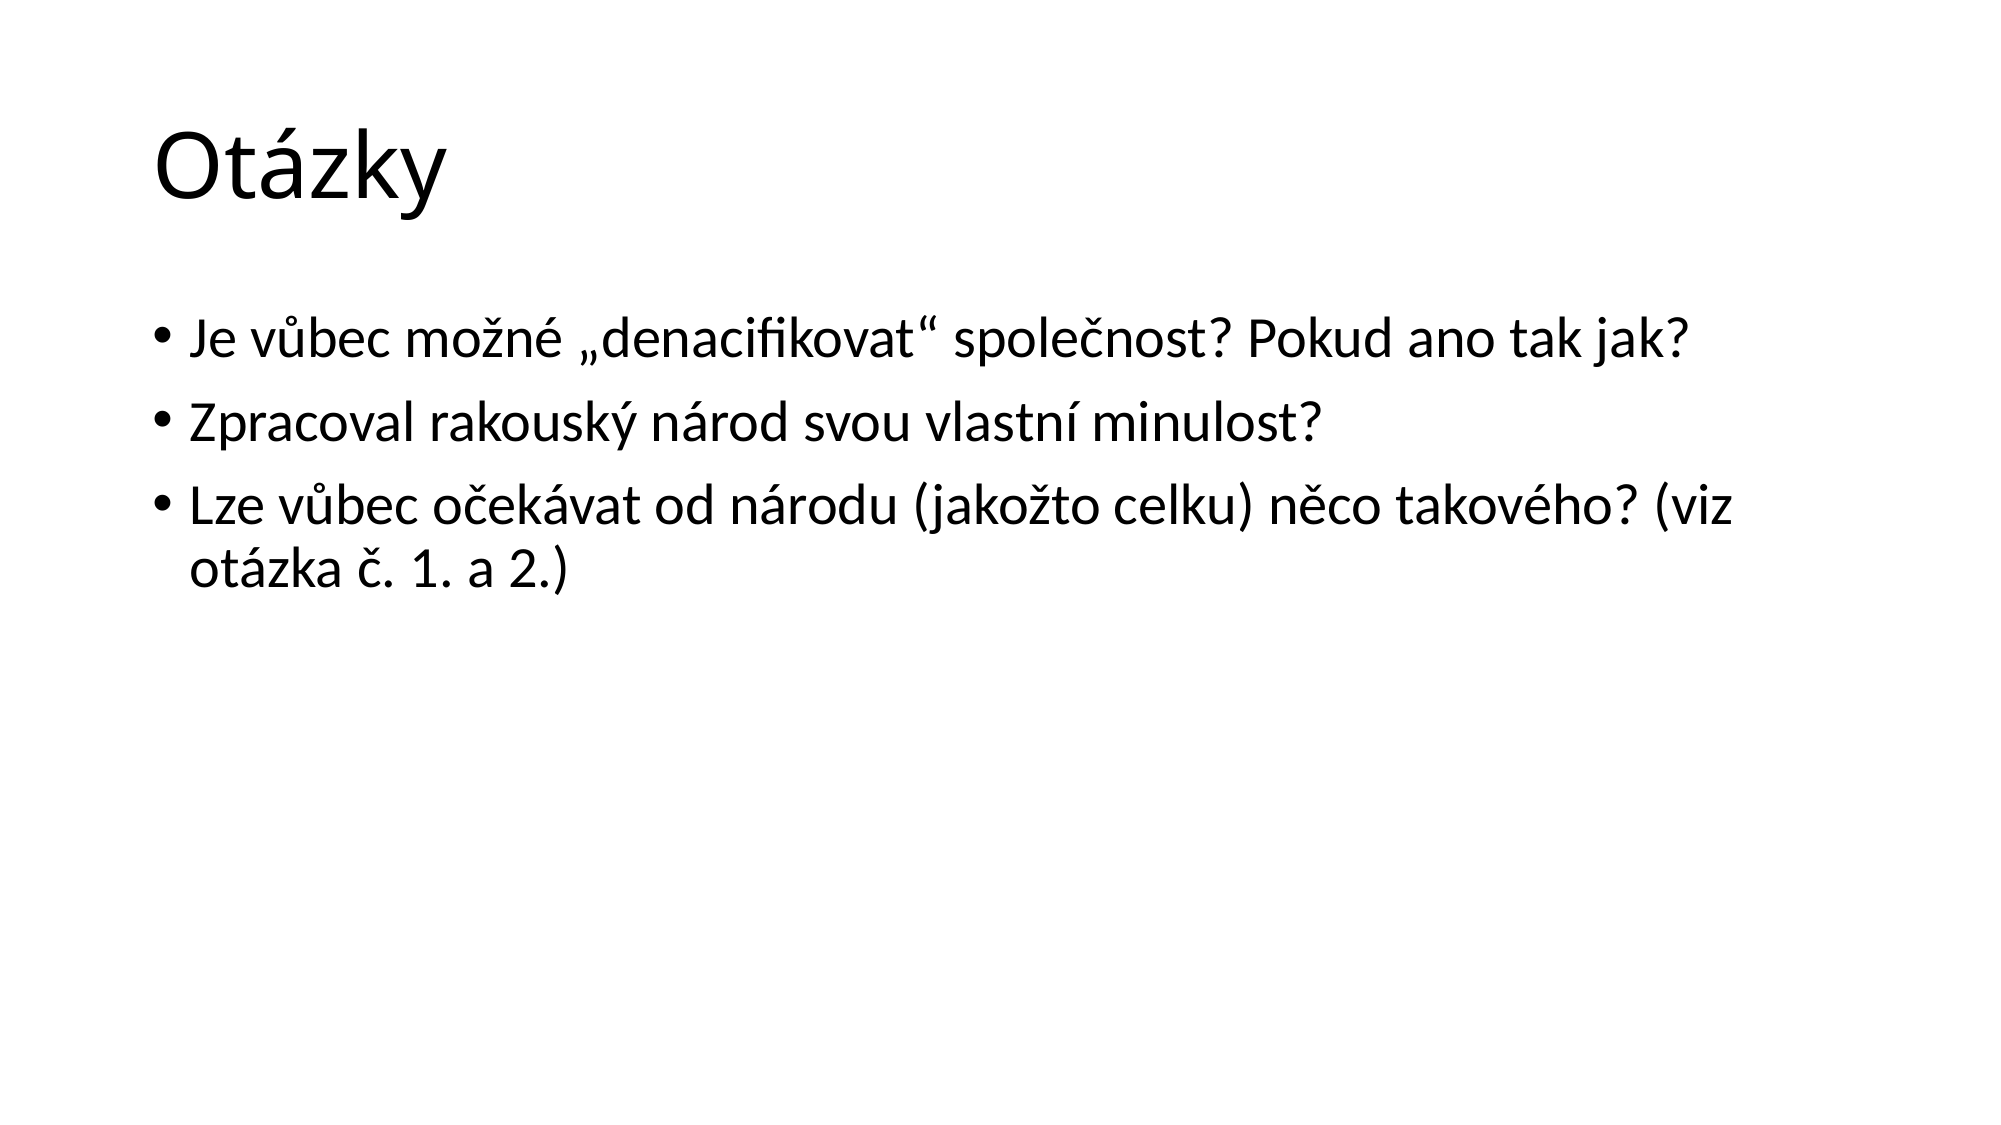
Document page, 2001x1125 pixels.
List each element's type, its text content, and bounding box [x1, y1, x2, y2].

list Je vůbec možné „denacifikovat“ společnost? Pokud ano tak jak? Zpracoval rakouský národ svou vlastní minulost? Lze vůbec očekávat od národu (jakožto celku) něco takového? (viz otázka č. 1. a 2.) [137, 299, 1863, 1014]
title Otázky [137, 59, 1863, 278]
